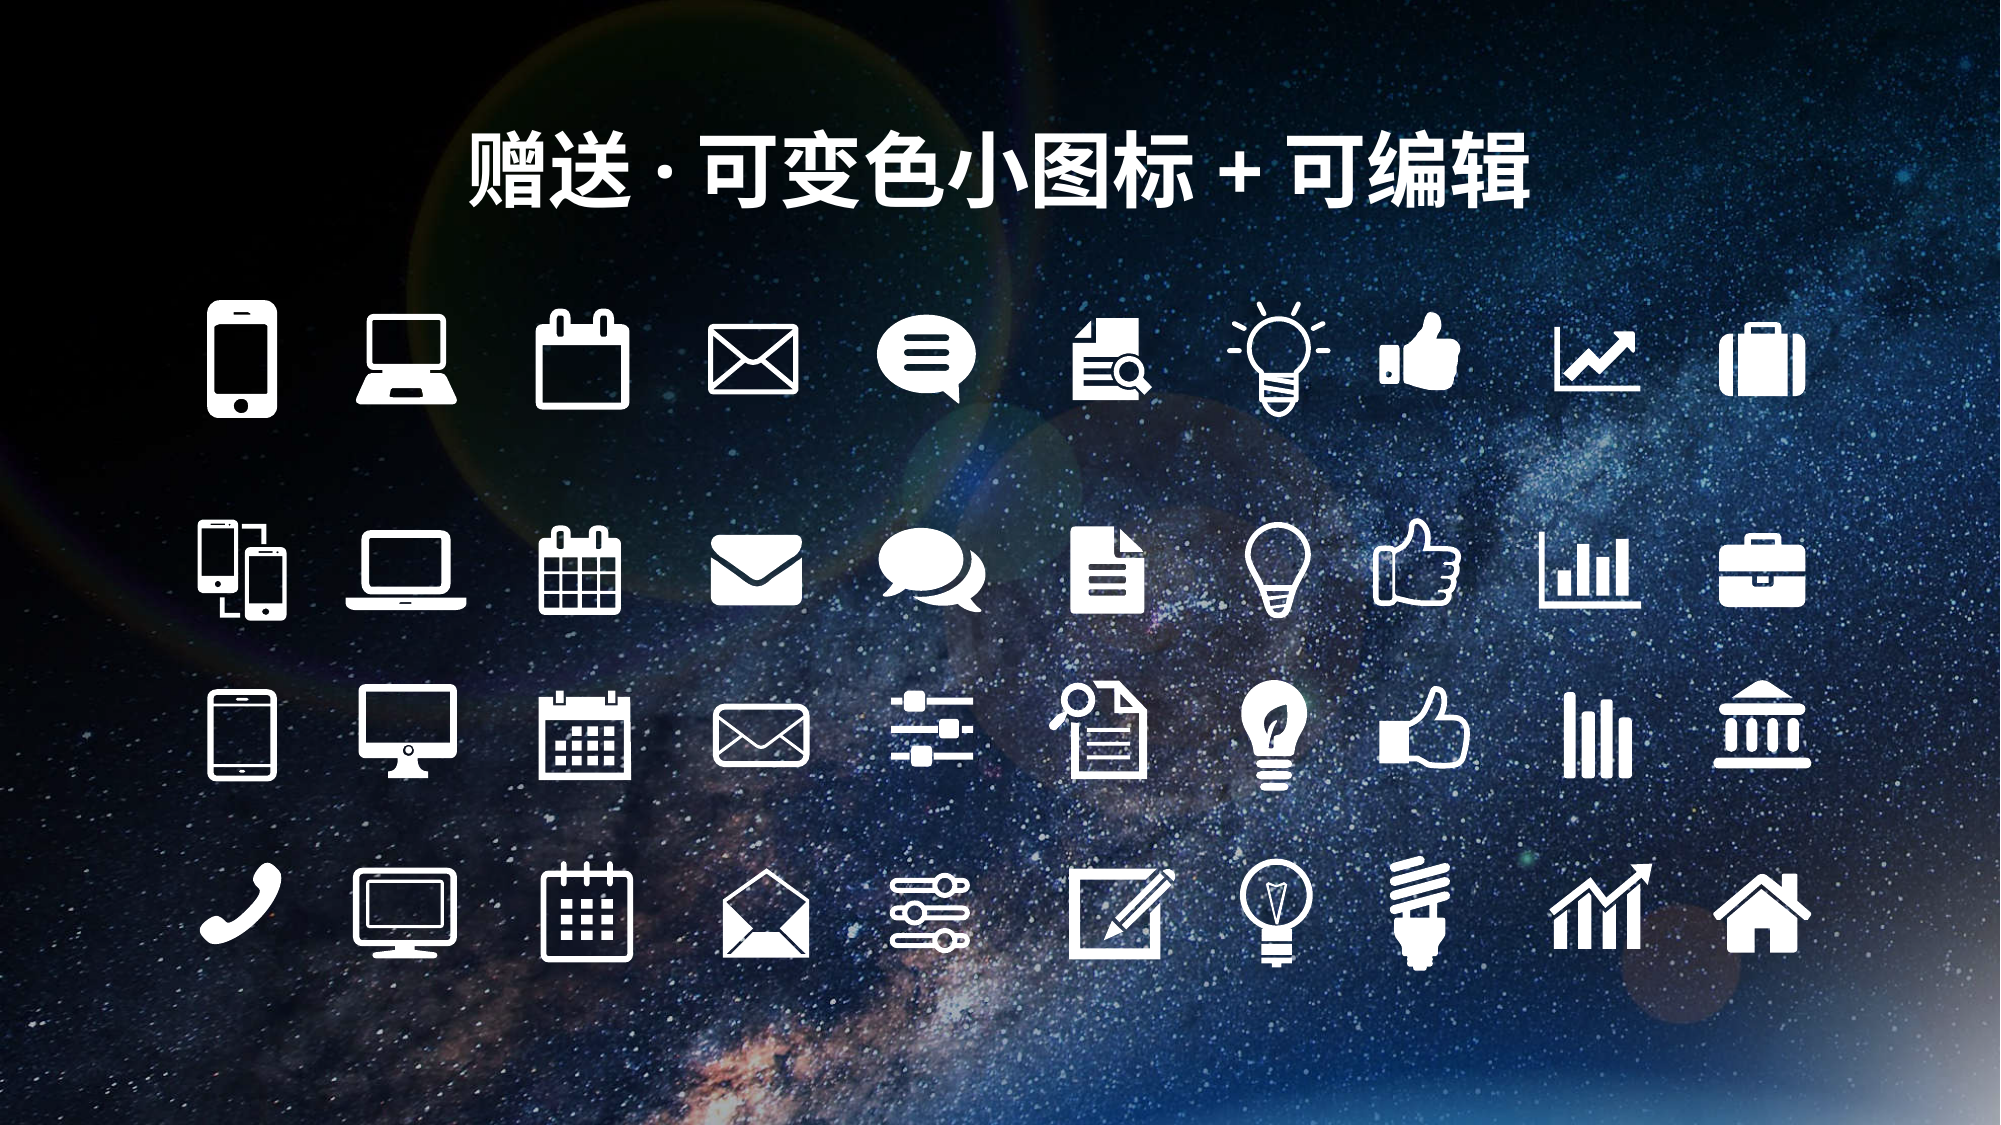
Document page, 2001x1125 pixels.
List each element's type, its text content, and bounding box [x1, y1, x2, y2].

text_box [1719, 333, 1733, 397]
text_box [1379, 685, 1470, 769]
text_box [710, 557, 802, 606]
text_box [358, 684, 457, 779]
text_box 赠送·可变色小图标+可编辑 [112, 117, 1888, 218]
text_box [891, 690, 974, 712]
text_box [1239, 858, 1313, 968]
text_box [538, 690, 632, 781]
text_box [355, 313, 457, 405]
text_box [1226, 301, 1331, 418]
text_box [889, 872, 970, 954]
text_box [891, 725, 938, 733]
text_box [878, 527, 986, 613]
picture [0, 0, 2000, 1125]
text_box [1563, 692, 1576, 779]
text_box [1048, 680, 1147, 780]
text_box [1719, 576, 1806, 608]
text_box [1719, 533, 1806, 572]
text_box [708, 323, 799, 395]
text_box [1600, 699, 1613, 779]
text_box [1241, 679, 1308, 791]
text_box [199, 862, 282, 945]
text_box [1070, 526, 1145, 614]
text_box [352, 867, 457, 959]
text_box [1389, 855, 1451, 971]
text_box [345, 597, 467, 611]
text_box [1538, 531, 1642, 609]
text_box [1072, 317, 1153, 401]
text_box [1550, 869, 1660, 949]
text_box [207, 300, 278, 418]
text_box [961, 725, 974, 733]
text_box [540, 861, 634, 963]
text_box [1738, 322, 1788, 397]
text_box [1379, 344, 1400, 384]
text_box [361, 530, 451, 595]
text_box [710, 534, 802, 581]
text_box [535, 308, 630, 410]
text_box [1403, 312, 1461, 391]
text_box [712, 703, 810, 768]
text_box [1713, 873, 1812, 920]
text_box [1244, 521, 1311, 619]
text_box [1069, 866, 1179, 960]
text_box [722, 868, 810, 958]
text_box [197, 519, 287, 621]
text_box [1618, 717, 1632, 779]
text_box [1713, 679, 1812, 769]
text_box [939, 718, 959, 739]
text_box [207, 689, 277, 782]
text_box [876, 314, 976, 404]
text_box [891, 745, 974, 767]
text_box [1373, 518, 1462, 606]
text_box [538, 525, 621, 615]
text_box [1792, 333, 1806, 397]
text_box [1727, 888, 1798, 953]
text_box [1581, 711, 1595, 779]
text_box [1554, 326, 1641, 392]
